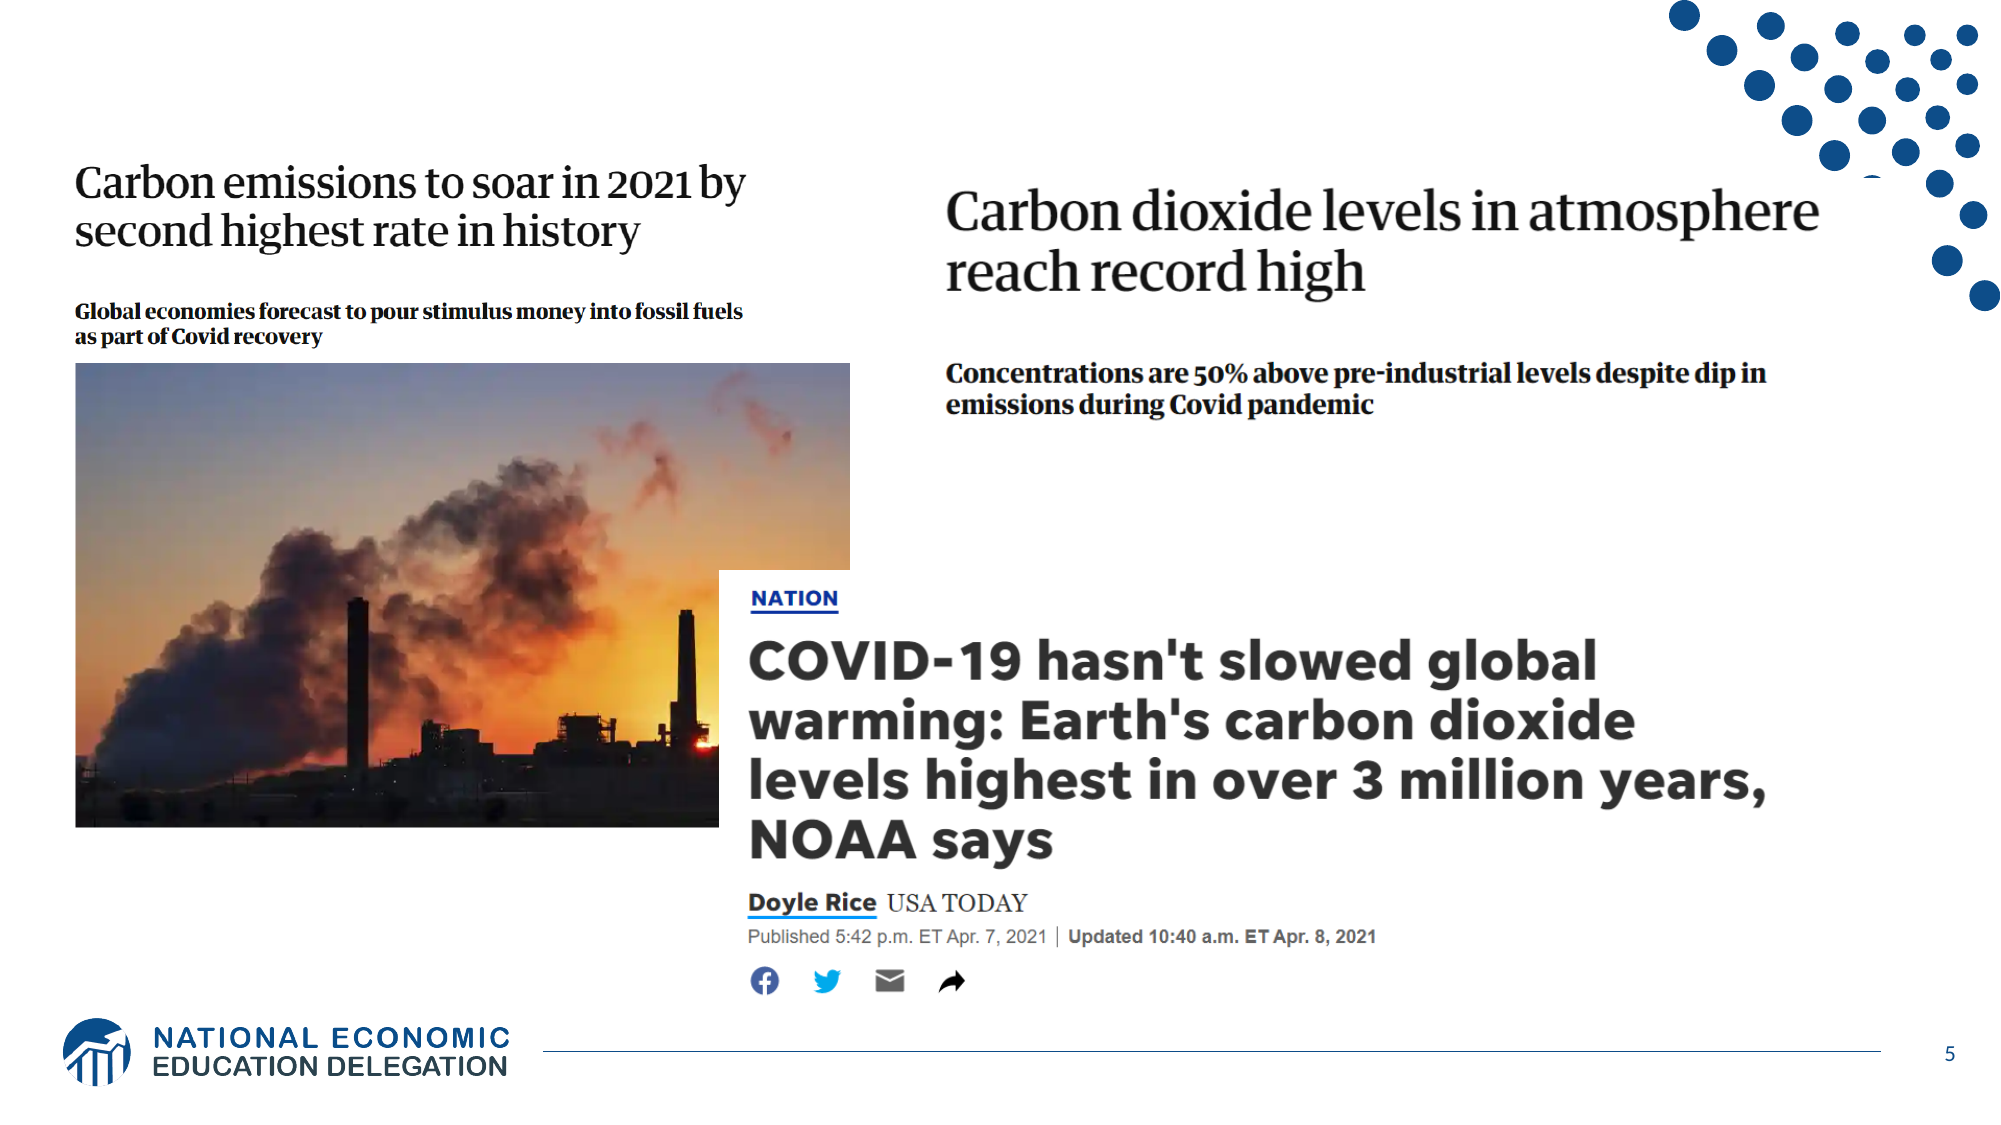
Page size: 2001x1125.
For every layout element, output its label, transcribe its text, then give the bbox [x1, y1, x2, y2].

picture [55, 1013, 520, 1091]
slide_number 5 [1521, 1022, 1972, 1082]
picture [66, 159, 1846, 1011]
picture [935, 178, 1926, 435]
